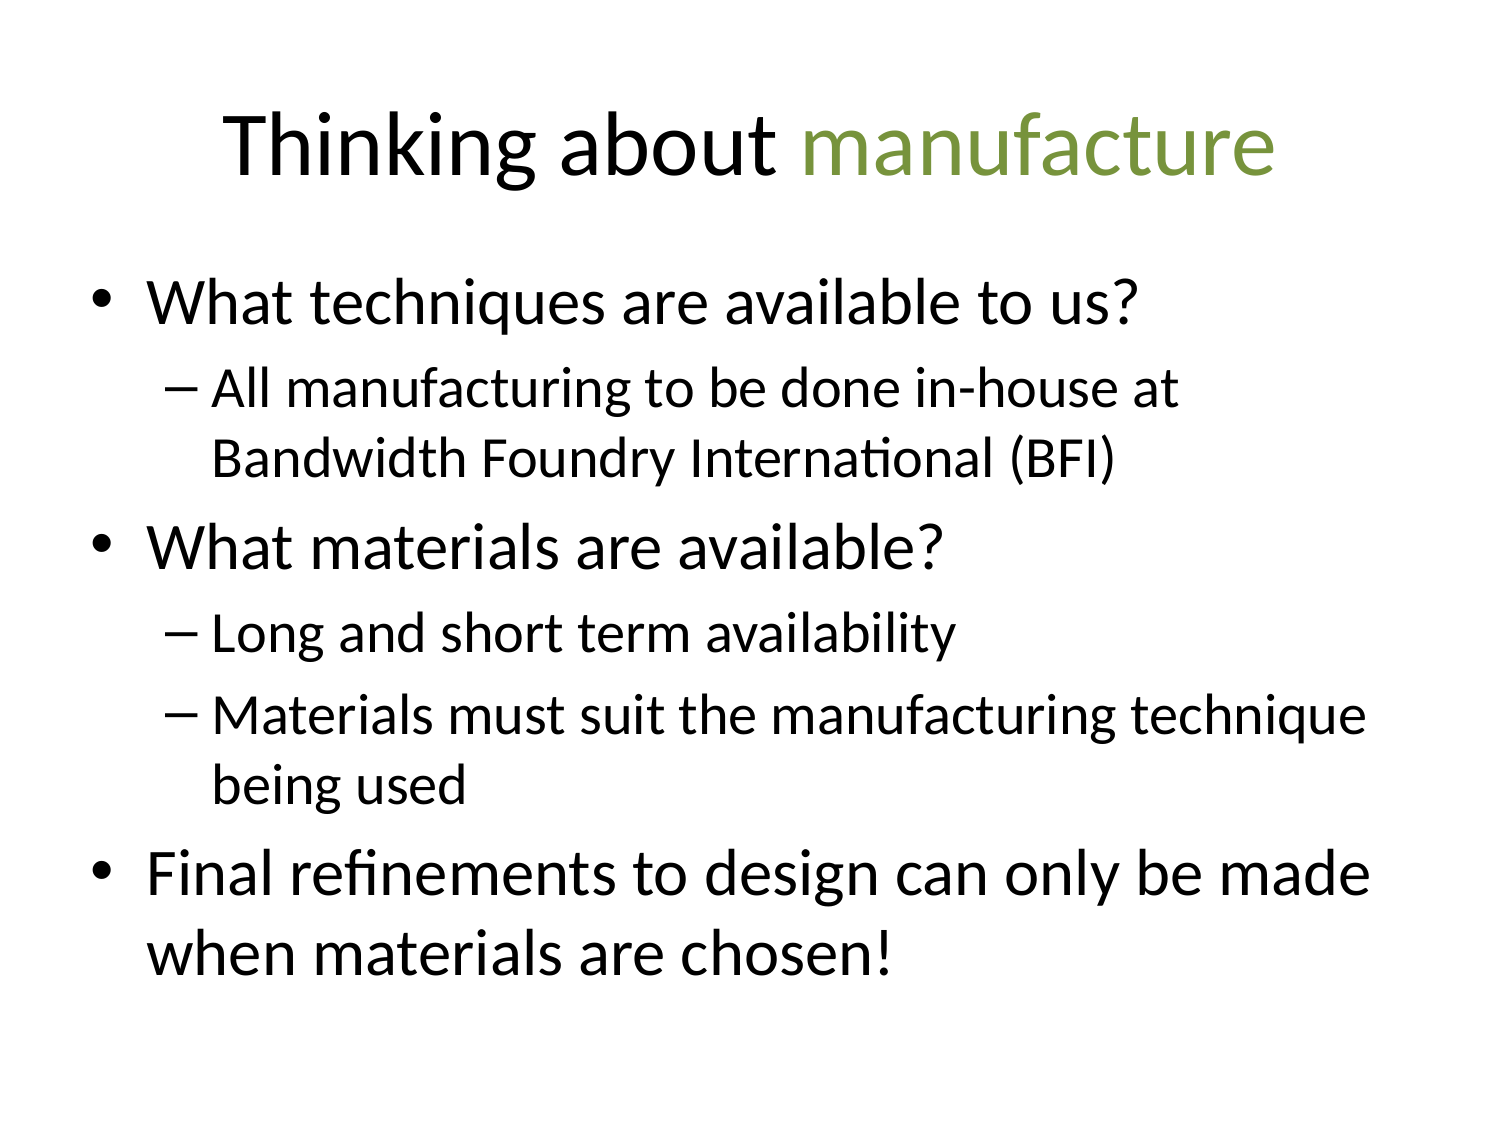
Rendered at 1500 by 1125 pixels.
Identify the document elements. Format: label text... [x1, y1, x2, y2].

title Thinking about manufacture [75, 45, 1425, 233]
list What techniques are available to us? All manufacturing to be done in-house at Bandwidth Foundry International (BFI) What materials are available? Long and short term availability Materials must suit the manufacturing technique being used Final refinements to design can only be made when materials are chosen! [75, 249, 1425, 1038]
